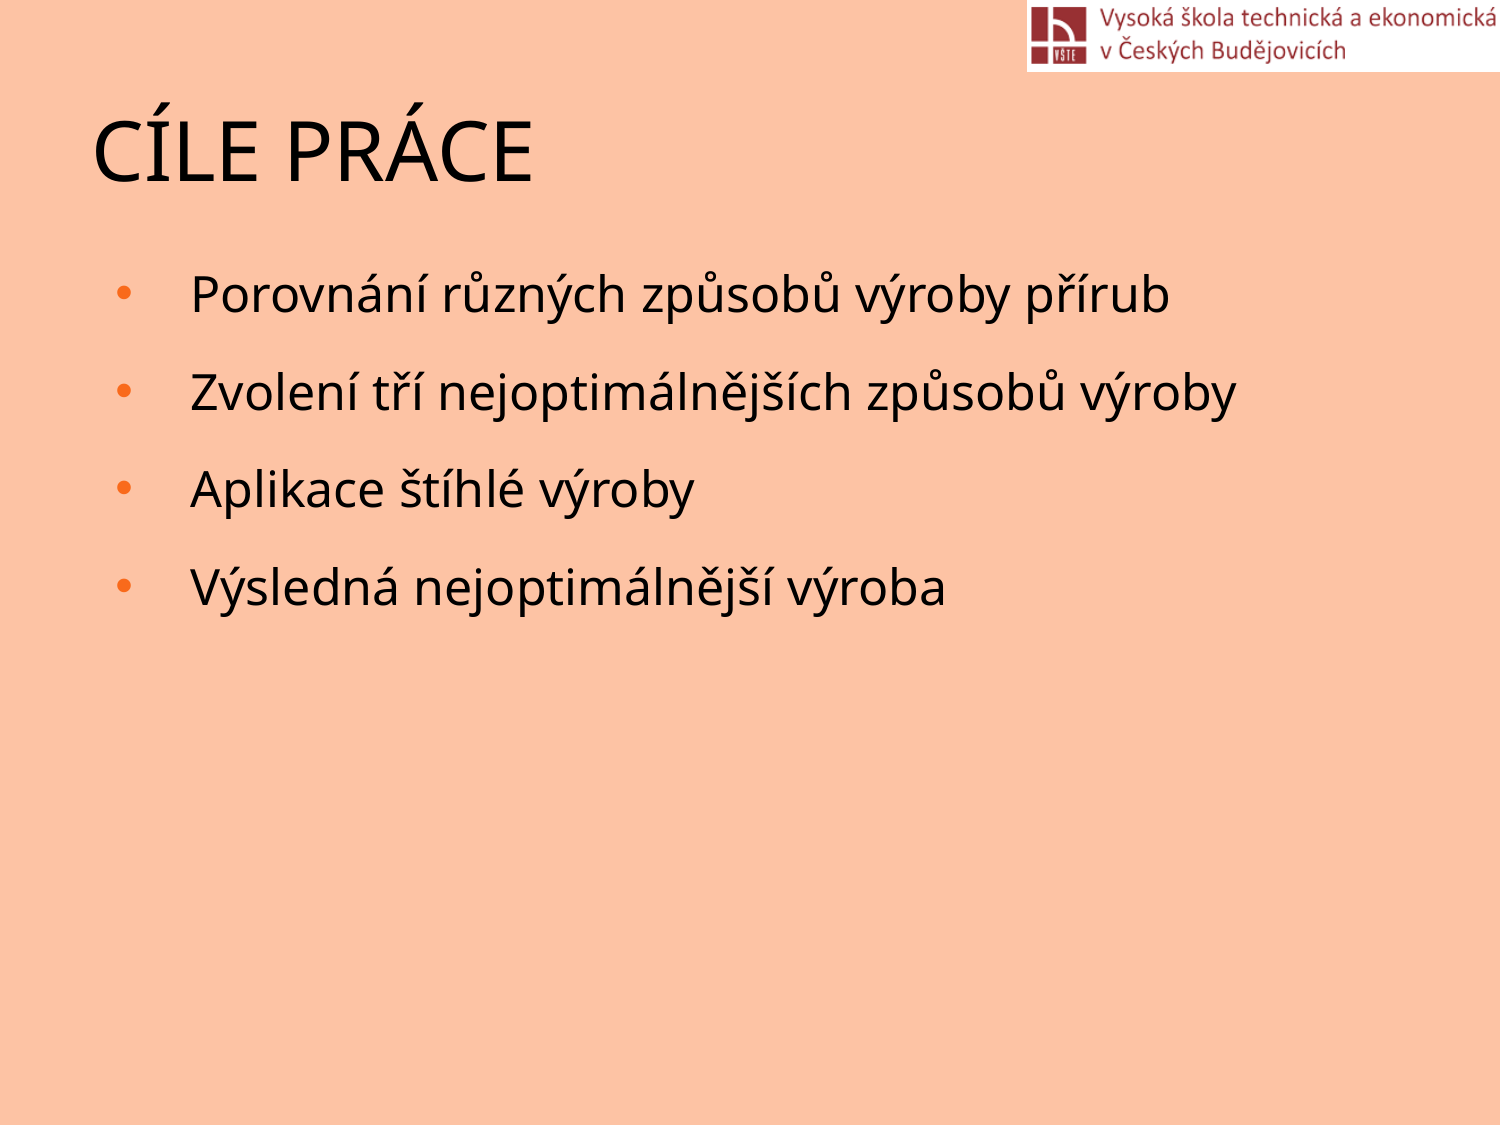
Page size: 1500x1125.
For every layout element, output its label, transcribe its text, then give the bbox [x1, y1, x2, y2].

picture [1027, 0, 1500, 73]
title Cíle práce [76, 54, 1427, 242]
list Porovnání různých způsobů výroby přírub Zvolení tří nejoptimálnějších způsobů výroby Aplikace štíhlé výroby Výsledná nejoptimálnější výroba [100, 255, 1447, 843]
